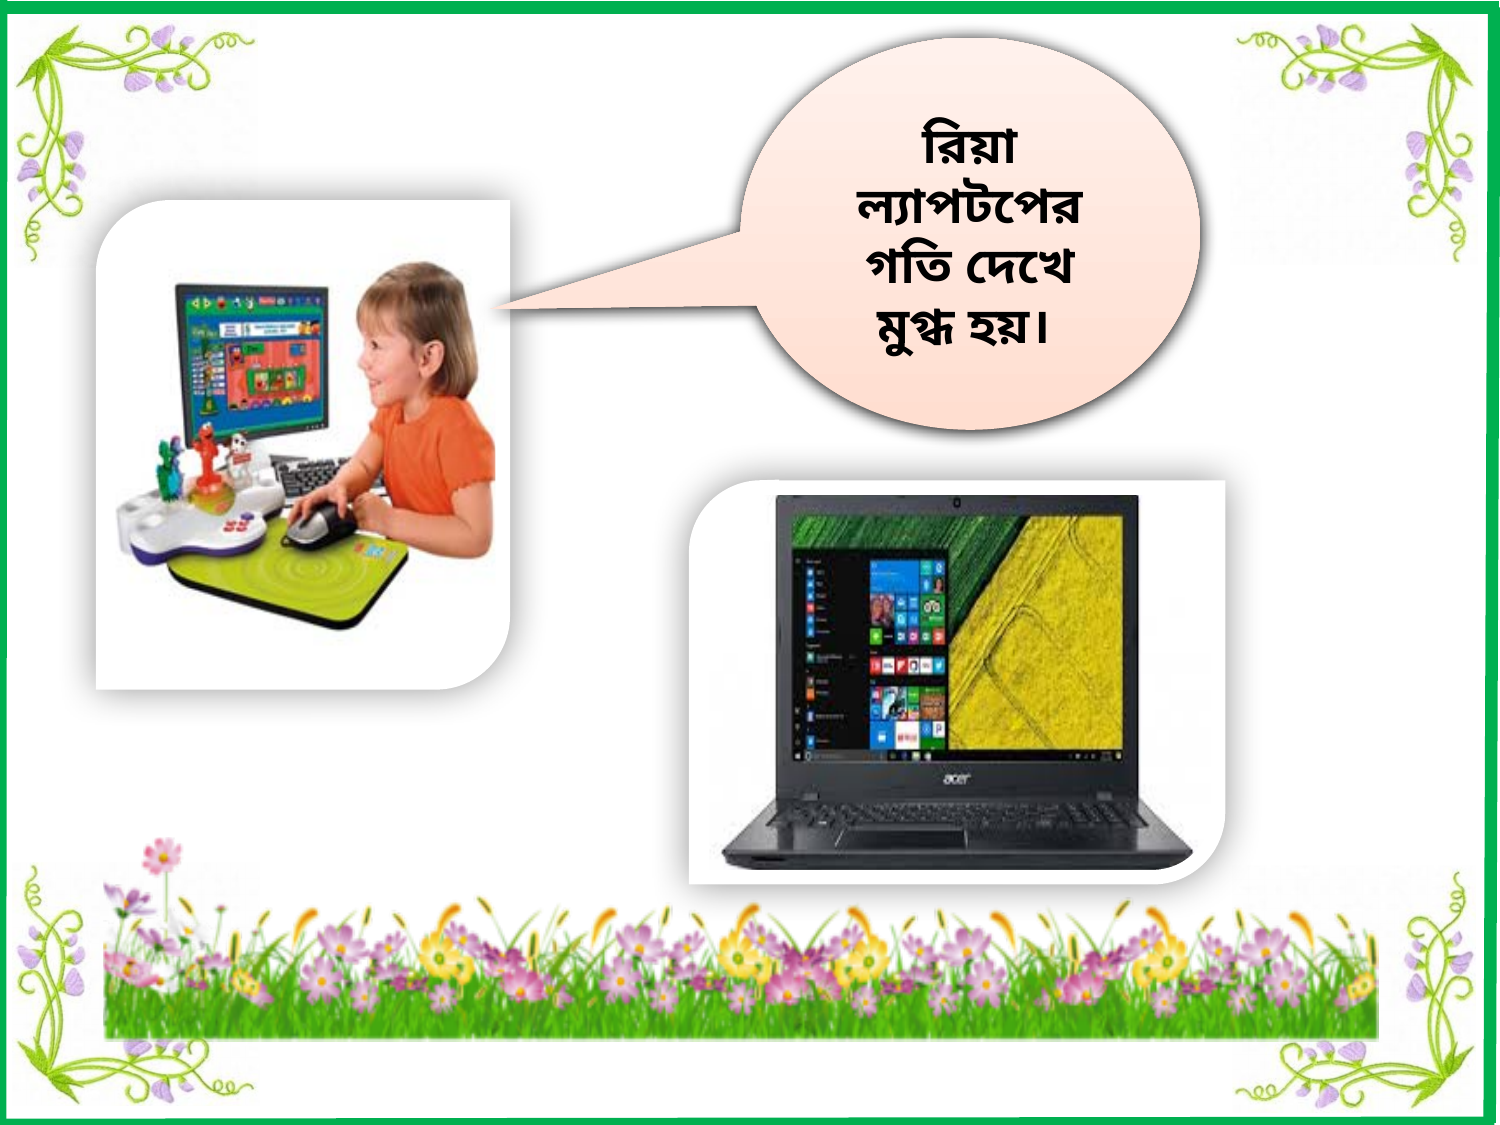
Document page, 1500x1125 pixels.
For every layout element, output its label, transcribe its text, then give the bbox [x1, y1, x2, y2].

picture [1231, 22, 1477, 264]
picture [13, 487, 1475, 1112]
picture [14, 20, 503, 683]
text_box রিয়া ল্যাপটপের গতি দেখে মুগ্ধ হয়। [508, 36, 1201, 431]
